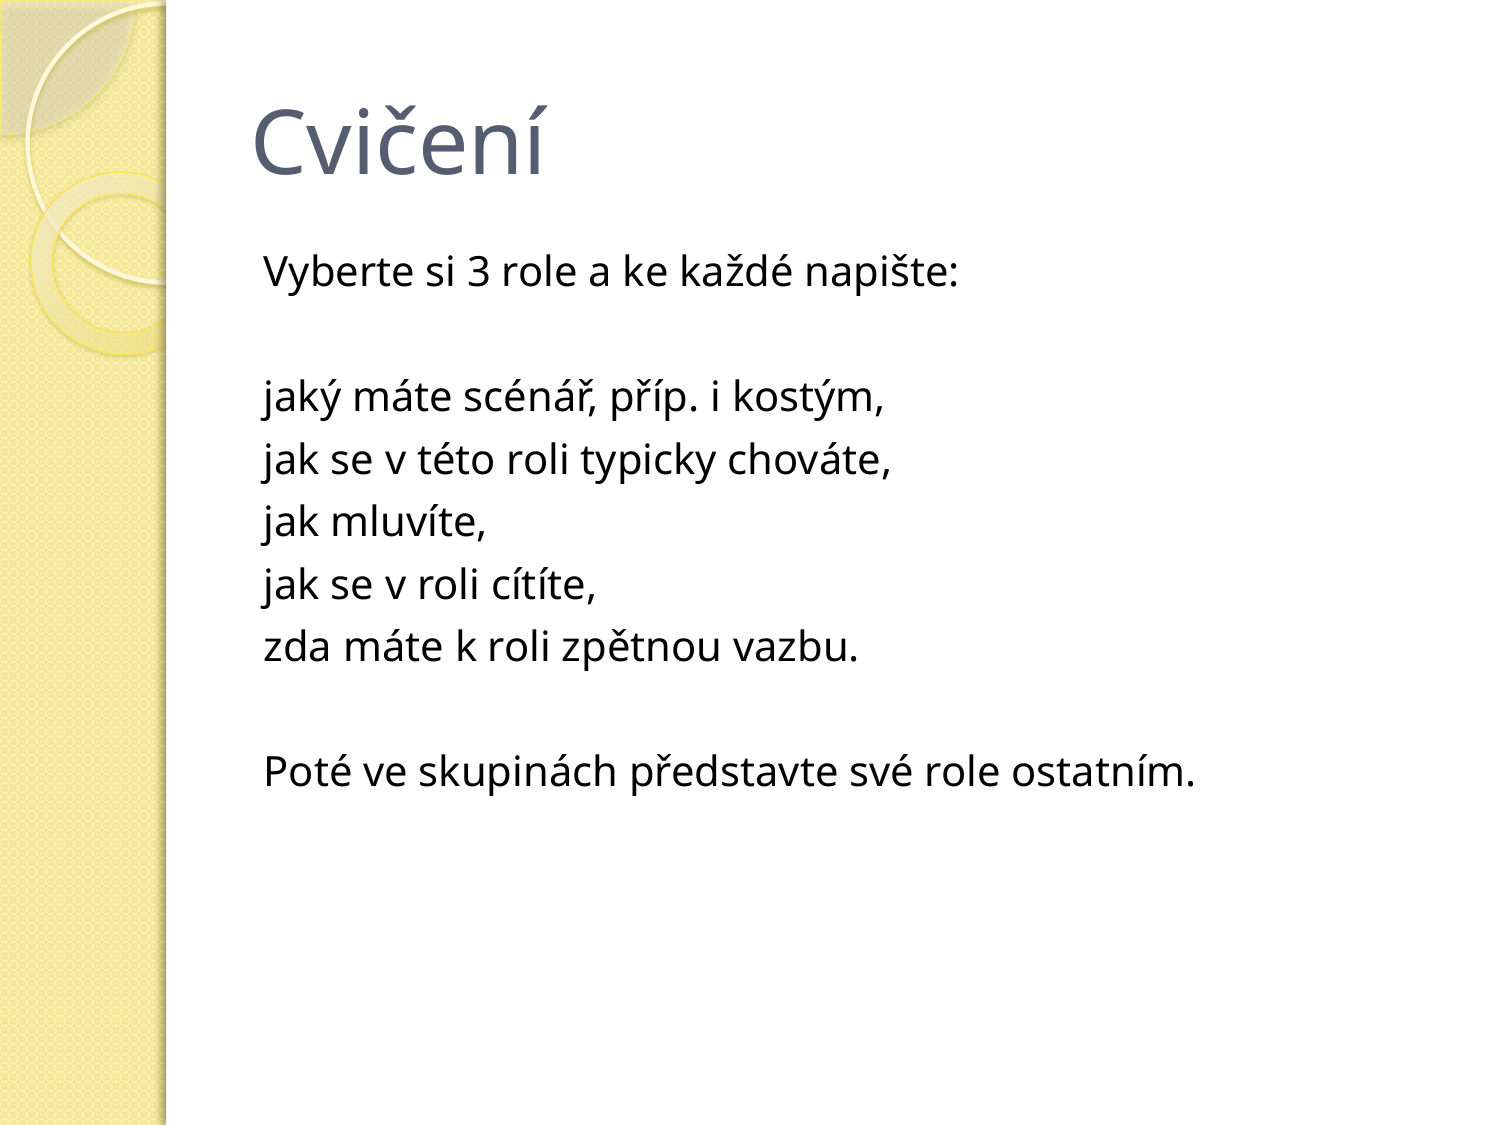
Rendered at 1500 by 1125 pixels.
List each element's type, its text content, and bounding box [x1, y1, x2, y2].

list Vyberte si 3 role a ke každé napište: jaký máte scénář, příp. i kostým, jak se v této roli typicky chováte, jak mluvíte, jak se v roli cítíte, zda máte k roli zpětnou vazbu. Poté ve skupinách představte své role ostatním. [235, 237, 1466, 1025]
title Cvičení [235, 45, 1466, 233]
